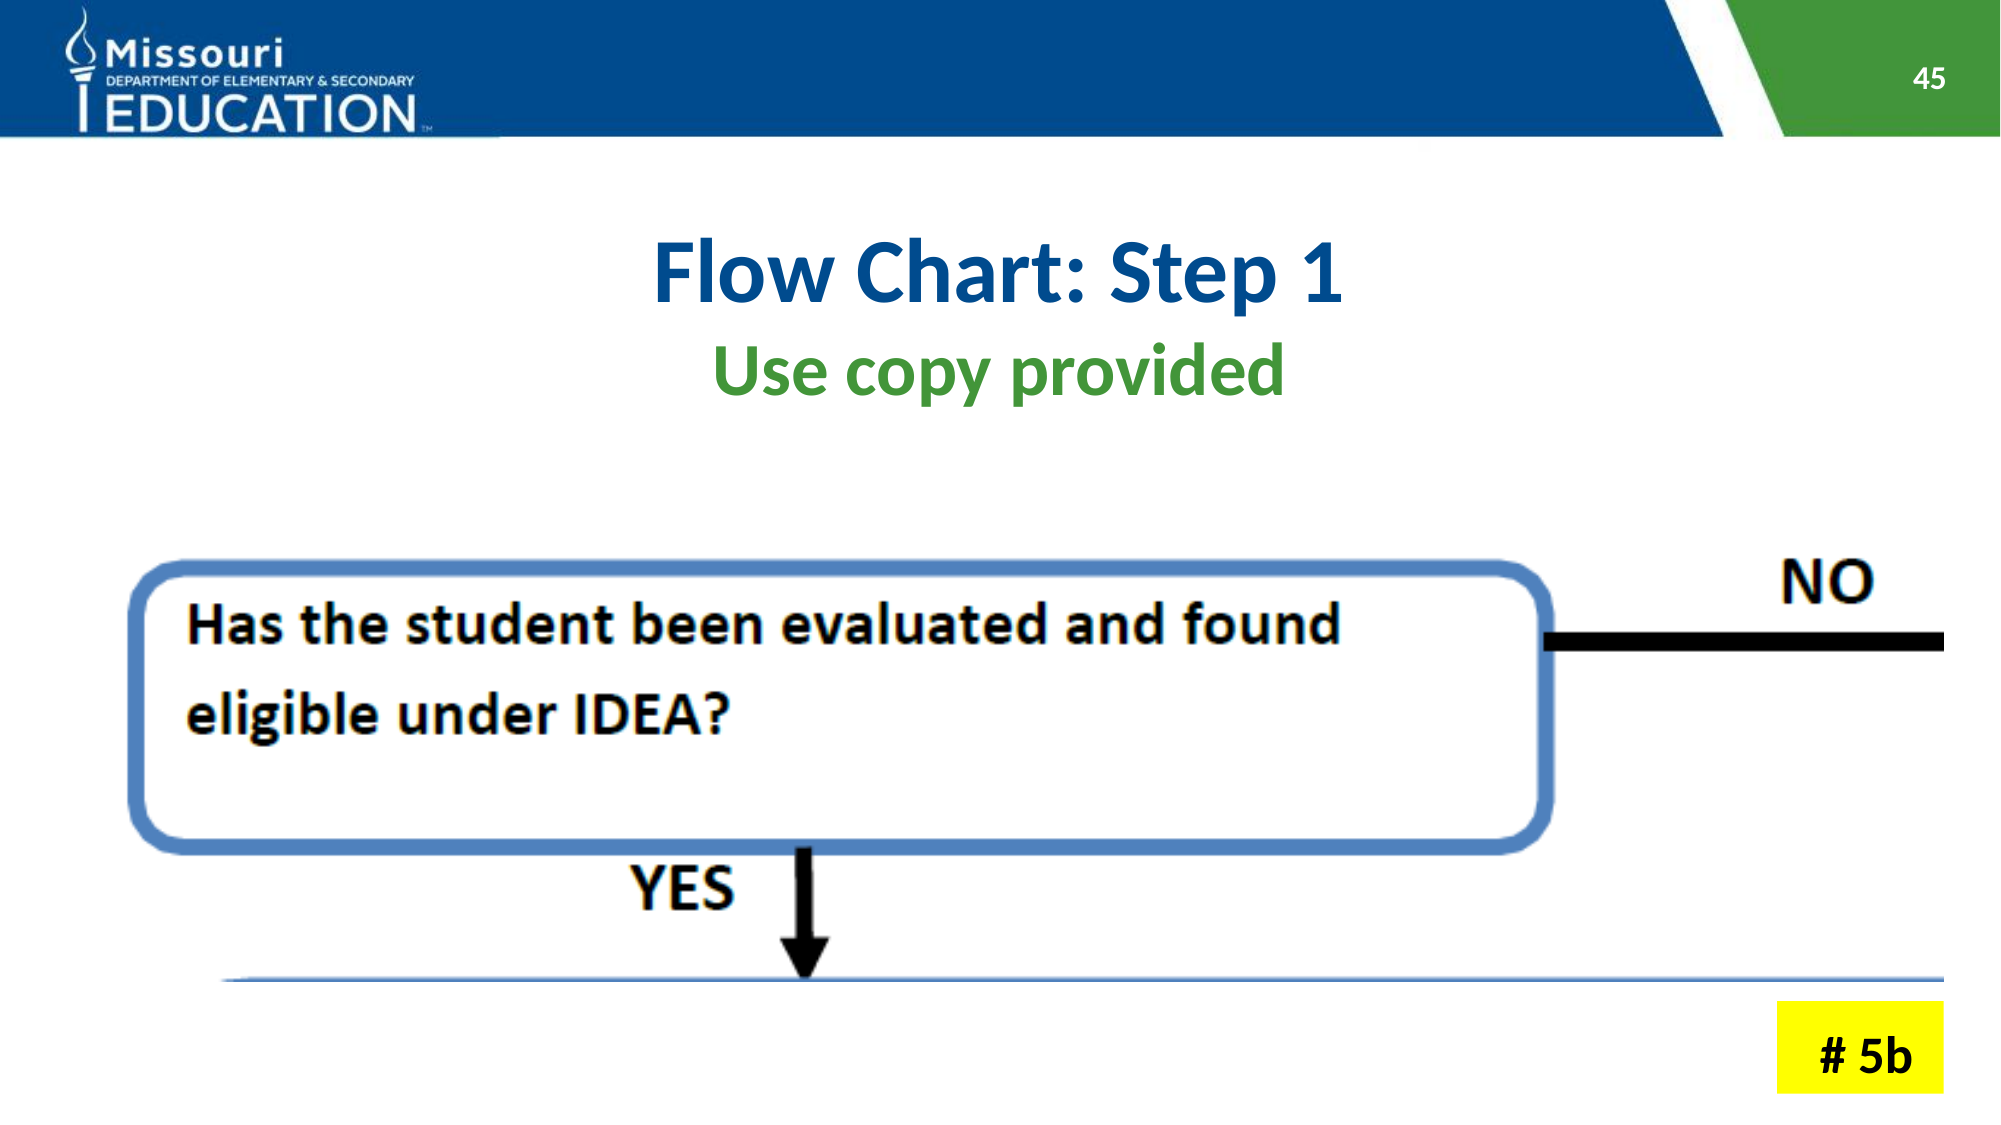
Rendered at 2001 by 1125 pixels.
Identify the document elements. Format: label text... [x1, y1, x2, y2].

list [56, 507, 1944, 982]
text_box # 5b [1777, 1001, 1944, 1094]
title Flow Chart: Step 1 Use copy provided [56, 190, 1944, 431]
slide_number 45 [1800, 45, 1967, 106]
picture [0, 0, 2001, 1125]
